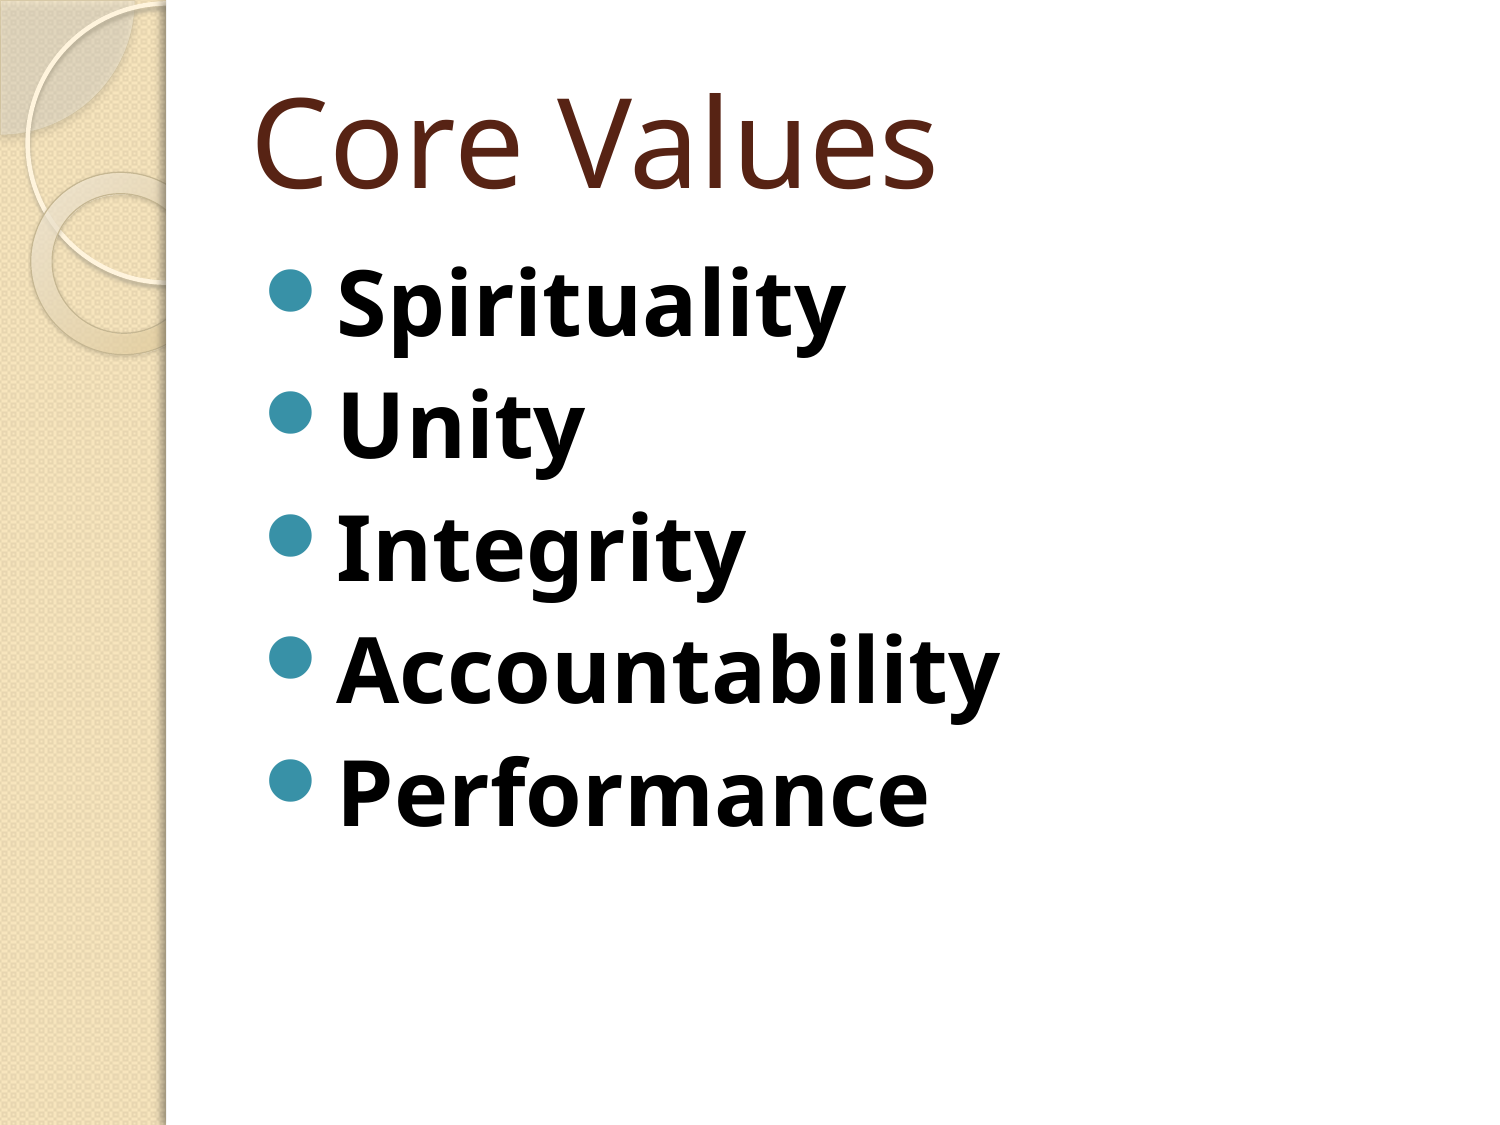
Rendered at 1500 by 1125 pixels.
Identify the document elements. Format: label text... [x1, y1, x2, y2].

list Spirituality Unity Integrity Accountability Performance [235, 237, 1466, 1025]
title Core Values [235, 45, 1466, 233]
